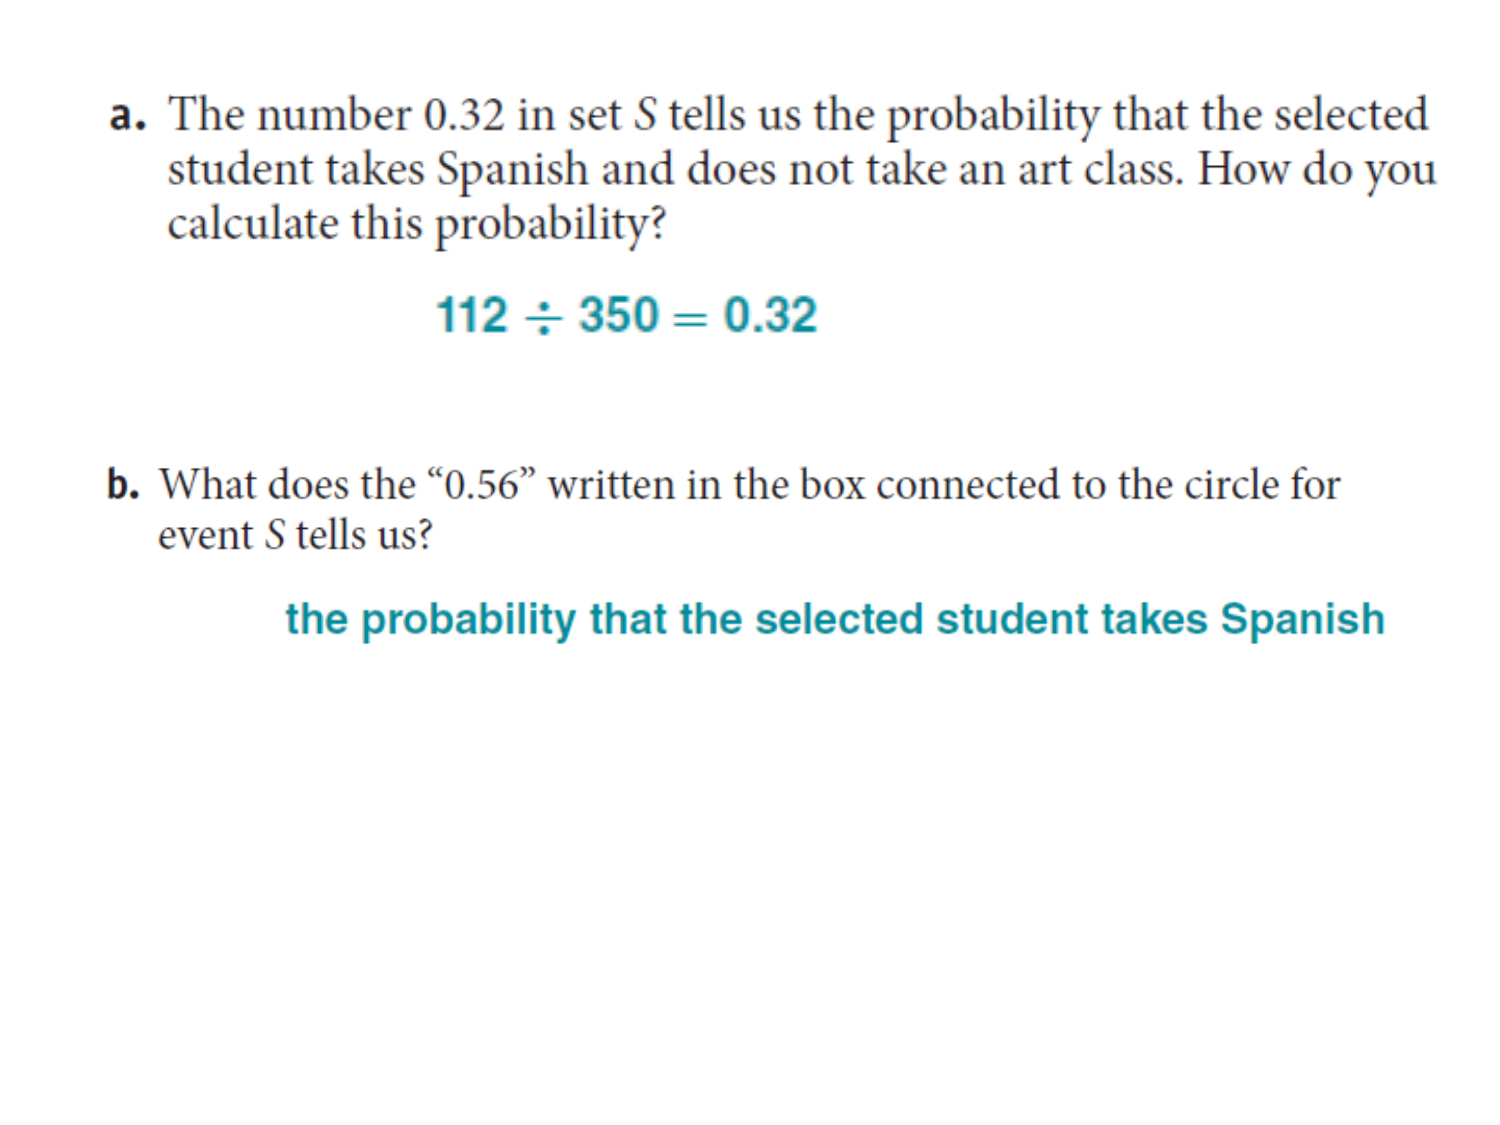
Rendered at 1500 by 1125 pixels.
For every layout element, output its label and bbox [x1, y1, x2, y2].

picture [99, 74, 1451, 277]
picture [99, 449, 1351, 562]
picture [275, 587, 1399, 651]
picture [429, 281, 847, 351]
